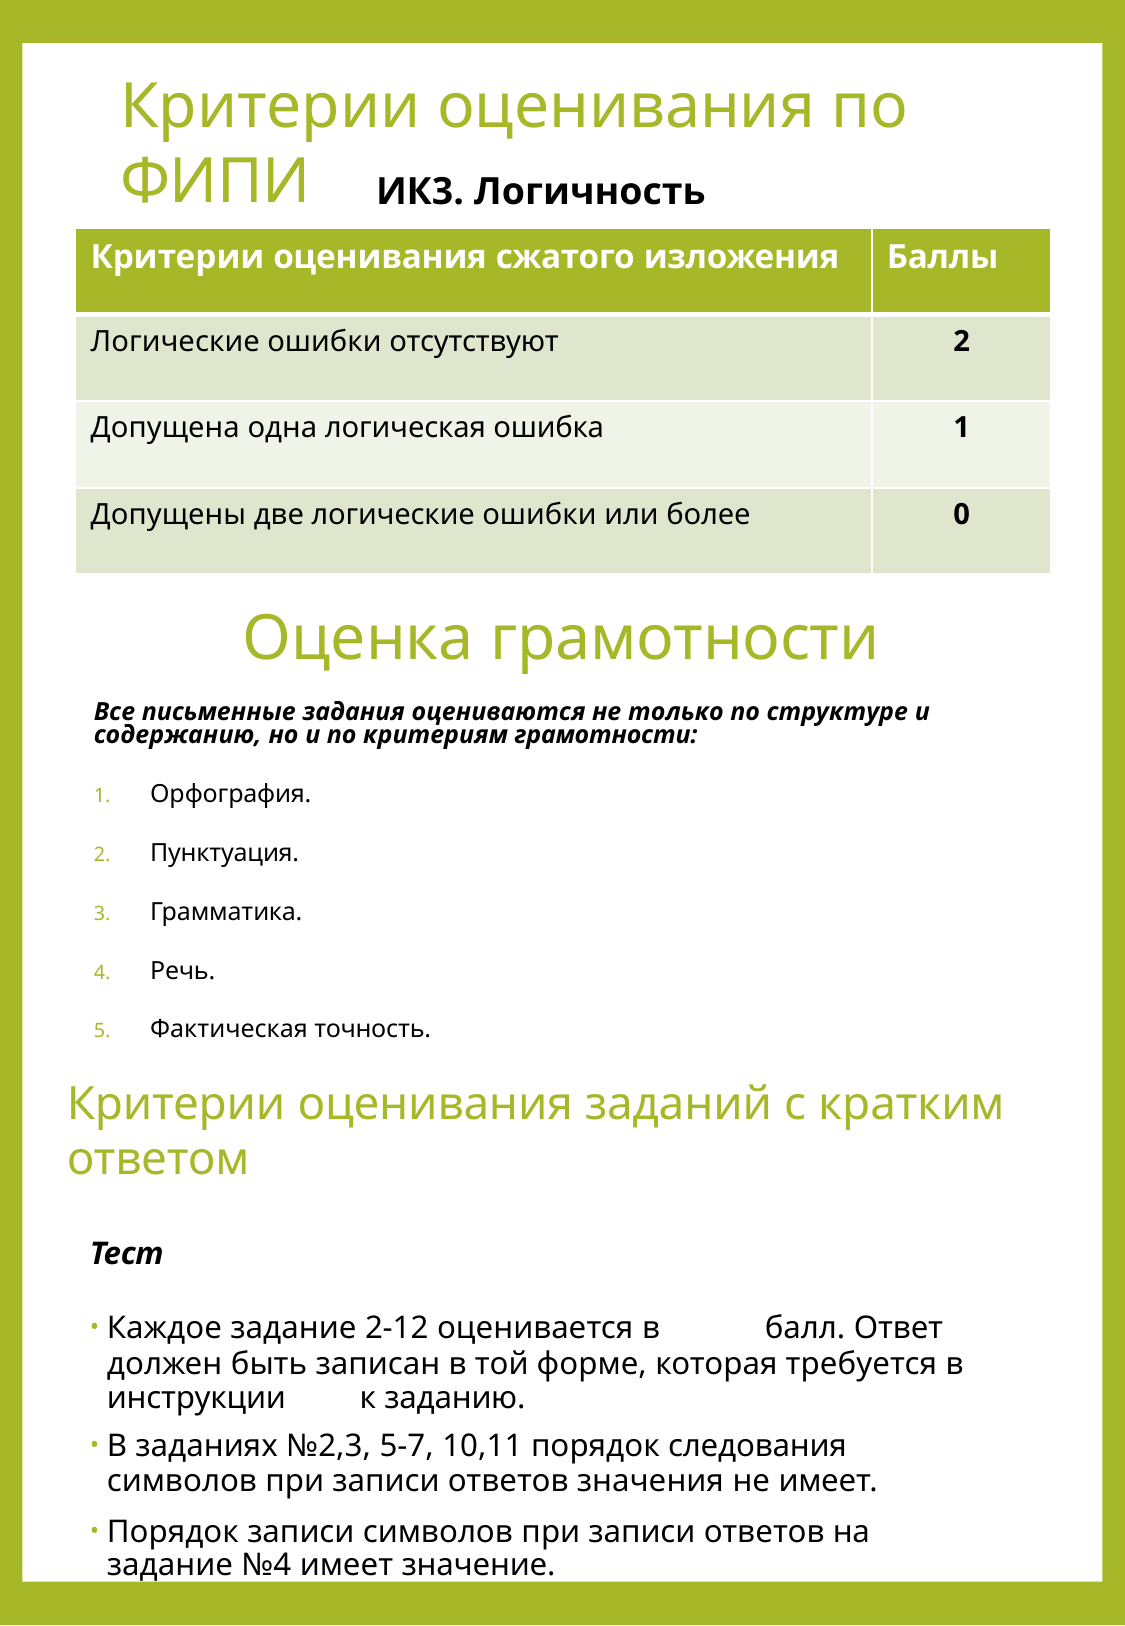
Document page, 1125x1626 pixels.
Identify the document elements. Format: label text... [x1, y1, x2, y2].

table_cell Допущена одна логическая ошибка [76, 402, 871, 487]
table_cell 1 [873, 402, 1050, 487]
table_cell Логические ошибки отсутствуют [76, 317, 871, 400]
table_header Баллы [873, 229, 1050, 312]
table_cell 0 [873, 489, 1050, 573]
title Критерии оценивания по ФИПИ [117, 63, 990, 227]
text_box ИК3. Логичность речи [373, 164, 748, 227]
table_cell 2 [873, 317, 1050, 400]
table_cell Допущены две логические ошибки или более [76, 489, 871, 573]
table_header Критерии оценивания сжатого изложения [76, 229, 871, 312]
text_box Критерии оценивания заданий с кратким ответом Тест Каждое задание 2-12 оценивается в балл. Ответ должен быть записан в той форме, которая требуется в инструкции к заданию. В заданиях №2,3, 5-7, 10,11 порядок следования символов при записи ответов значения не имеет. Порядок записи символов при записи ответов на задание №4 имеет значение. [64, 1071, 1060, 1582]
text_box Оценка грамотности Все письменные задания оцениваются не только по структуре и содержанию, но и по критериям грамотности: Орфография. Пунктуация. Грамматика. Речь. Фактическая точность. [91, 595, 1032, 1043]
